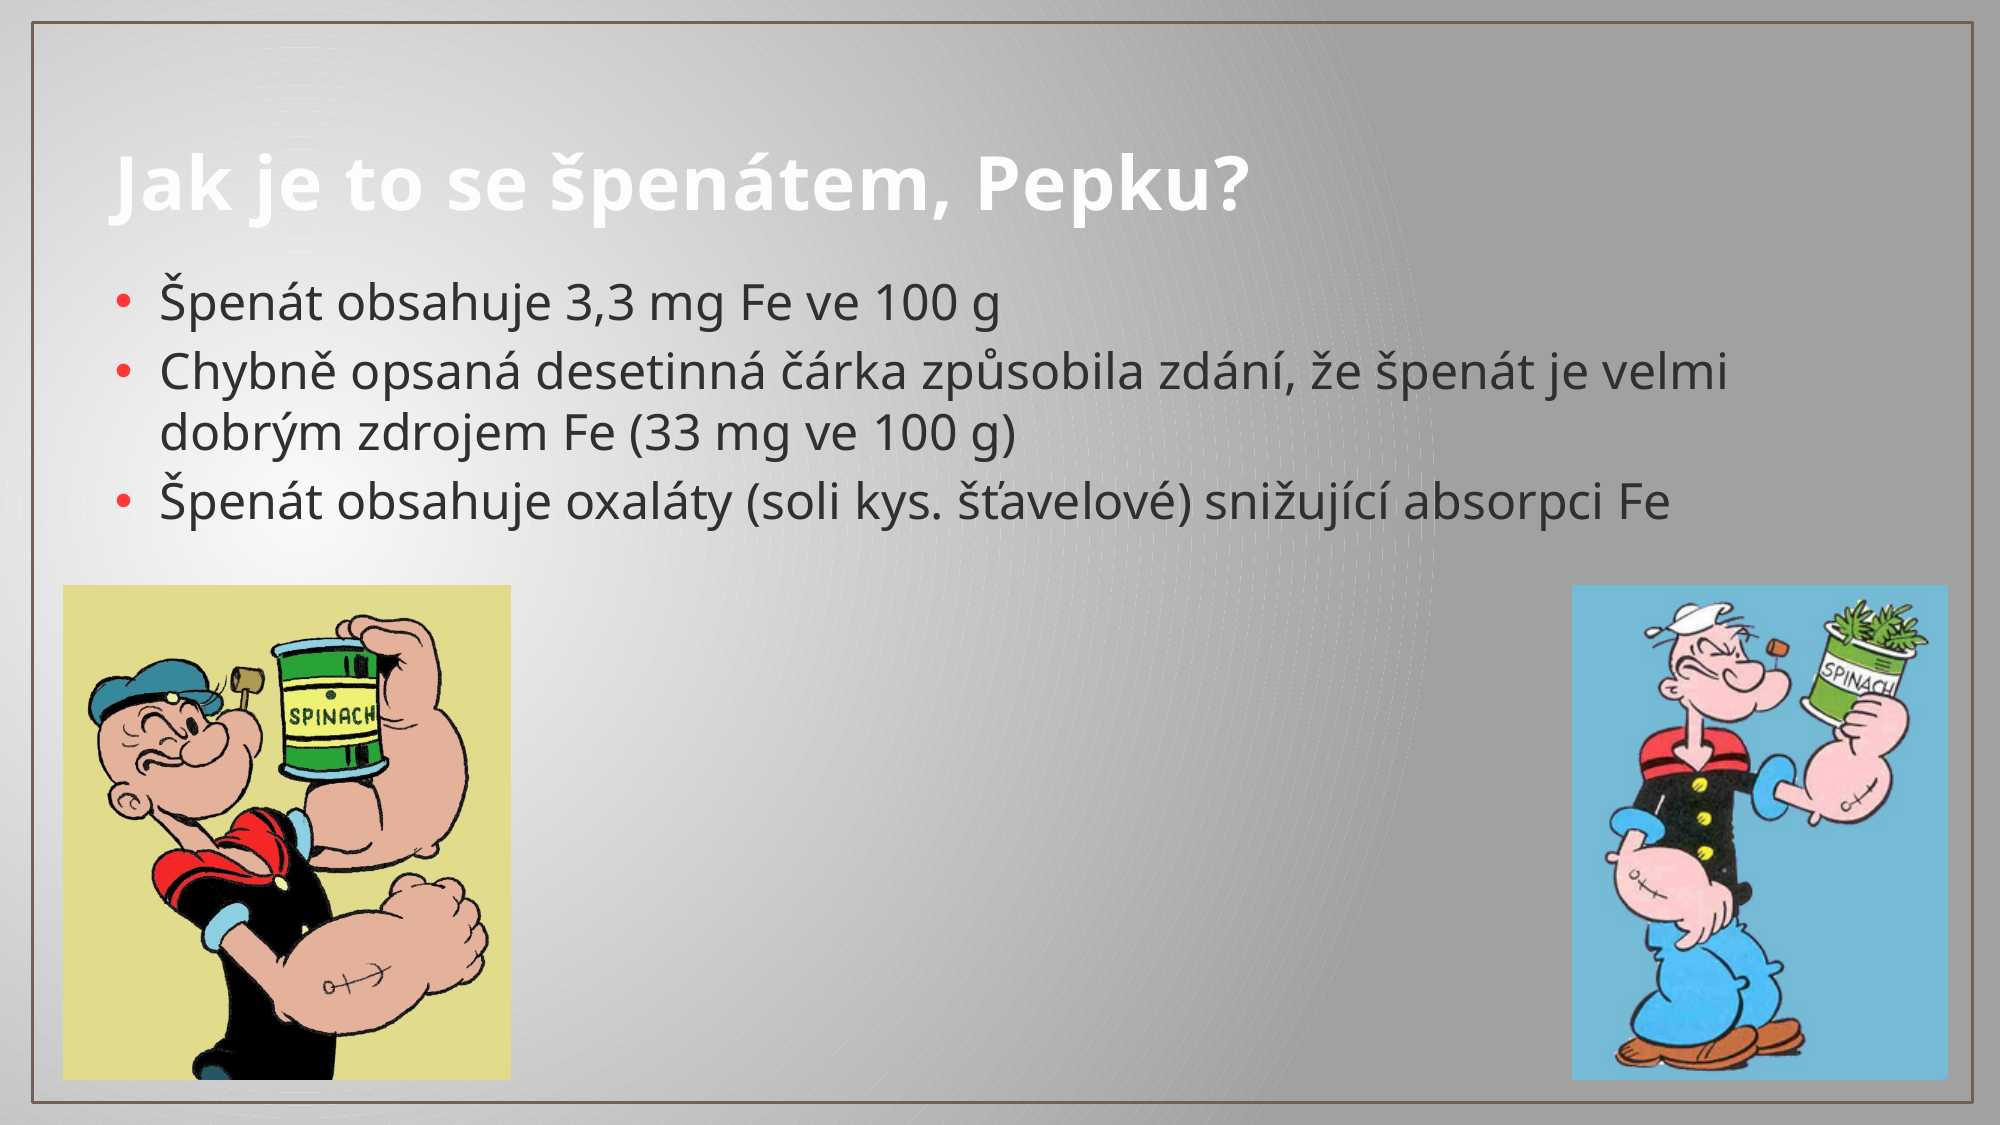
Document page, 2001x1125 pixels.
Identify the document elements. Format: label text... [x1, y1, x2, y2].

picture [1572, 585, 1948, 1080]
list Špenát obsahuje 3,3 mg Fe ve 100 g Chybně opsaná desetinná čárka způsobila zdání, že špenát je velmi dobrým zdrojem Fe (33 mg ve 100 g) Špenát obsahuje oxaláty (soli kys. šťavelové) snižující absorpci Fe [99, 262, 1900, 1005]
picture [63, 585, 512, 1080]
title Jak je to se špenátem, Pepku? [99, 45, 1900, 233]
